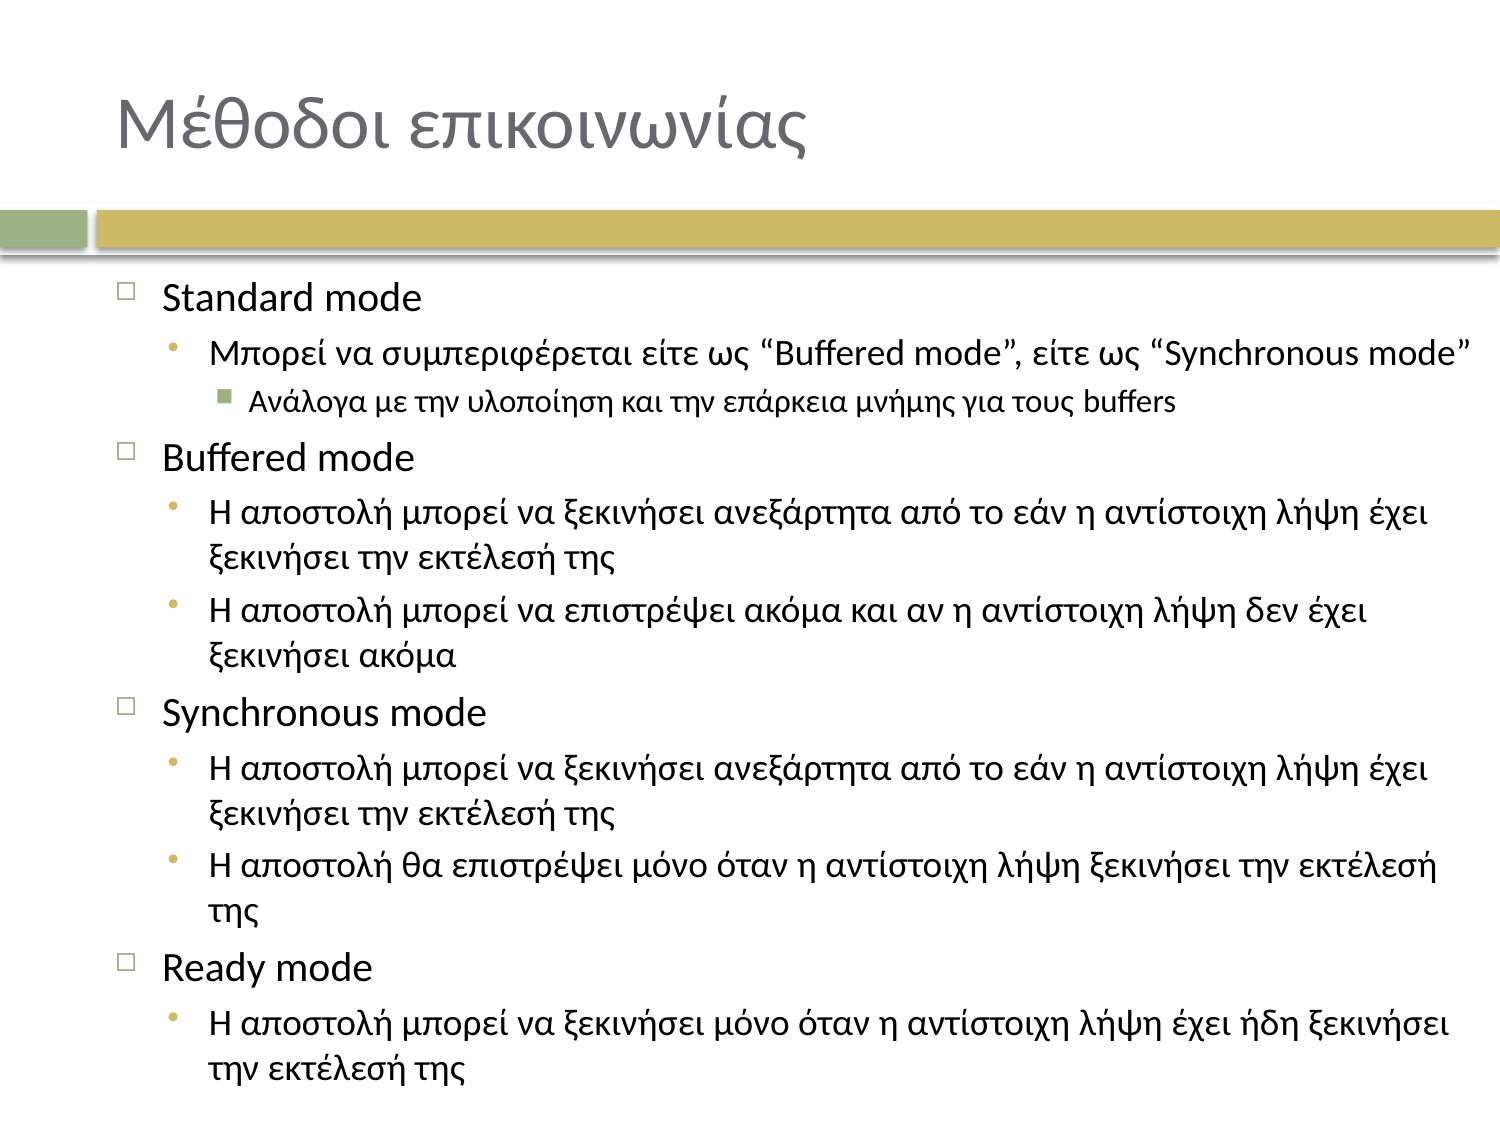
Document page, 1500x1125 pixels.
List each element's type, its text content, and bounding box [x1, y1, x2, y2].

list Standard mode Μπορεί να συμπεριφέρεται είτε ως “Buffered mode”, είτε ως “Synchronous mode” Ανάλογα με την υλοποίηση και την επάρκεια μνήμης για τους buffers Buffered mode Η αποστολή μπορεί να ξεκινήσει ανεξάρτητα από το εάν η αντίστοιχη λήψη έχει ξεκινήσει την εκτέλεσή της Η αποστολή μπορεί να επιστρέψει ακόμα και αν η αντίστοιχη λήψη δεν έχει ξεκινήσει ακόμα Synchronous mode Η αποστολή μπορεί να ξεκινήσει ανεξάρτητα από το εάν η αντίστοιχη λήψη έχει ξεκινήσει την εκτέλεσή της Η αποστολή θα επιστρέψει μόνο όταν η αντίστοιχη λήψη ξεκινήσει την εκτέλεσή της Ready mode Η αποστολή μπορεί να ξεκινήσει μόνο όταν η αντίστοιχη λήψη έχει ήδη ξεκινήσει την εκτέλεσή της [100, 262, 1500, 1125]
title Μέθοδοι επικοινωνίας [100, 37, 1438, 200]
